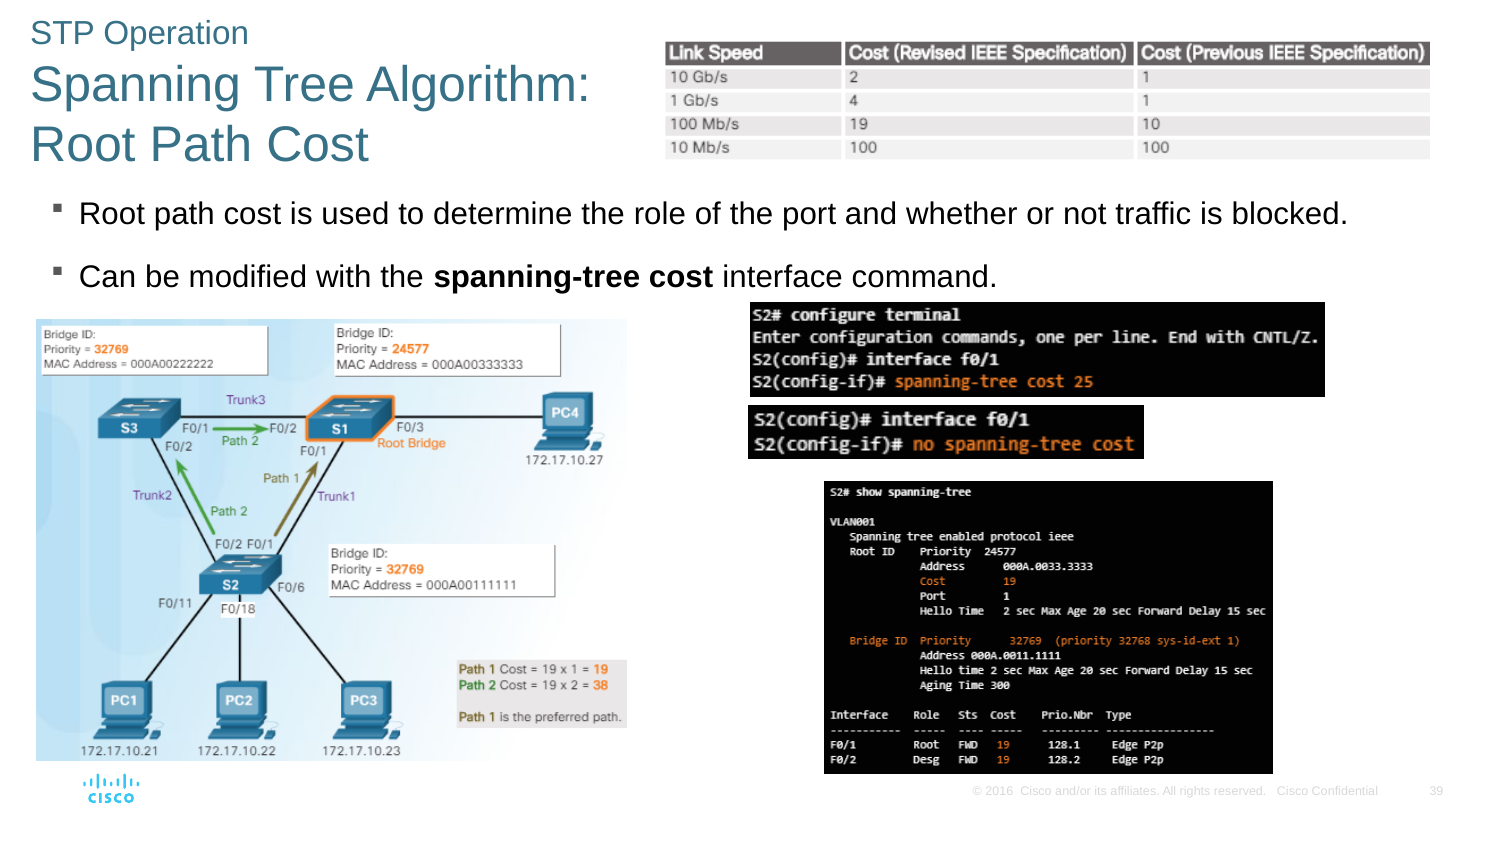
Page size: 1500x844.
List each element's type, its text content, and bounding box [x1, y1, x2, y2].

picture [662, 38, 1430, 162]
picture [824, 481, 1274, 774]
picture [747, 404, 1145, 459]
picture [35, 319, 627, 761]
list Root path cost is used to determine the role of the port and whether or not traffic is blocked. Can be modified with the spanning-tree cost interface command. [36, 186, 1449, 731]
picture [749, 302, 1326, 397]
title STP Operation Spanning Tree Algorithm: Root Path Cost [15, 28, 1500, 154]
